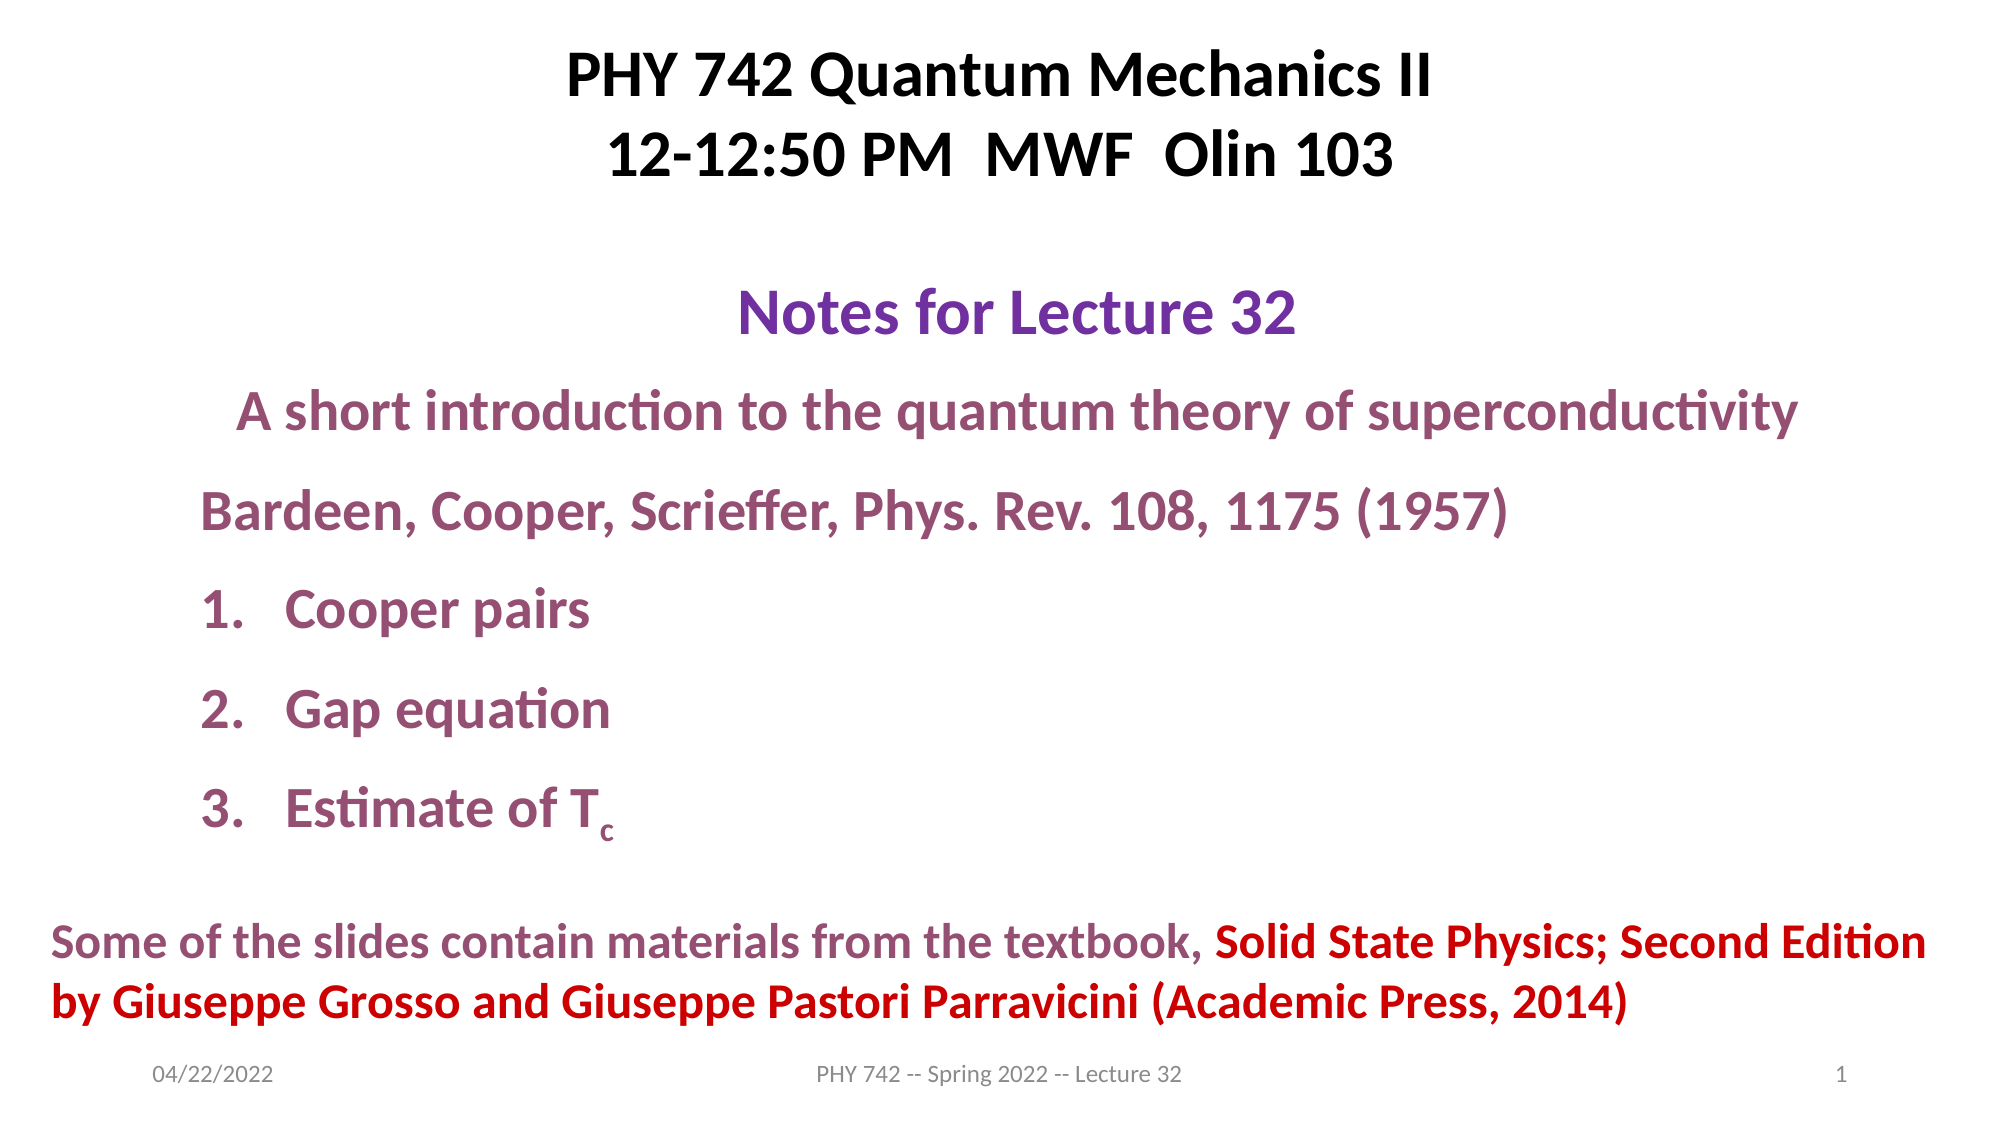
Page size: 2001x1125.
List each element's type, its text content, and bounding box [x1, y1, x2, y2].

footer PHY 742 -- Spring 2022 -- Lecture 32 [662, 1042, 1338, 1103]
text_box Notes for Lecture 32 A short introduction to the quantum theory of superconductivity Bardeen, Cooper, Scrieffer, Phys. Rev. 108, 1175 (1957) Cooper pairs Gap equation Estimate of Tc Some of the slides contain materials from the textbook, Solid State Physics; Second Edition by Giuseppe Grosso and Giuseppe Pastori Parravicini (Academic Press, 2014) [36, 260, 2000, 1037]
text_box PHY 742 Quantum Mechanics II 12-12:50 PM MWF Olin 103 [42, 22, 1958, 260]
slide_number 1 [1412, 1042, 1863, 1103]
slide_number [137, 1042, 588, 1103]
